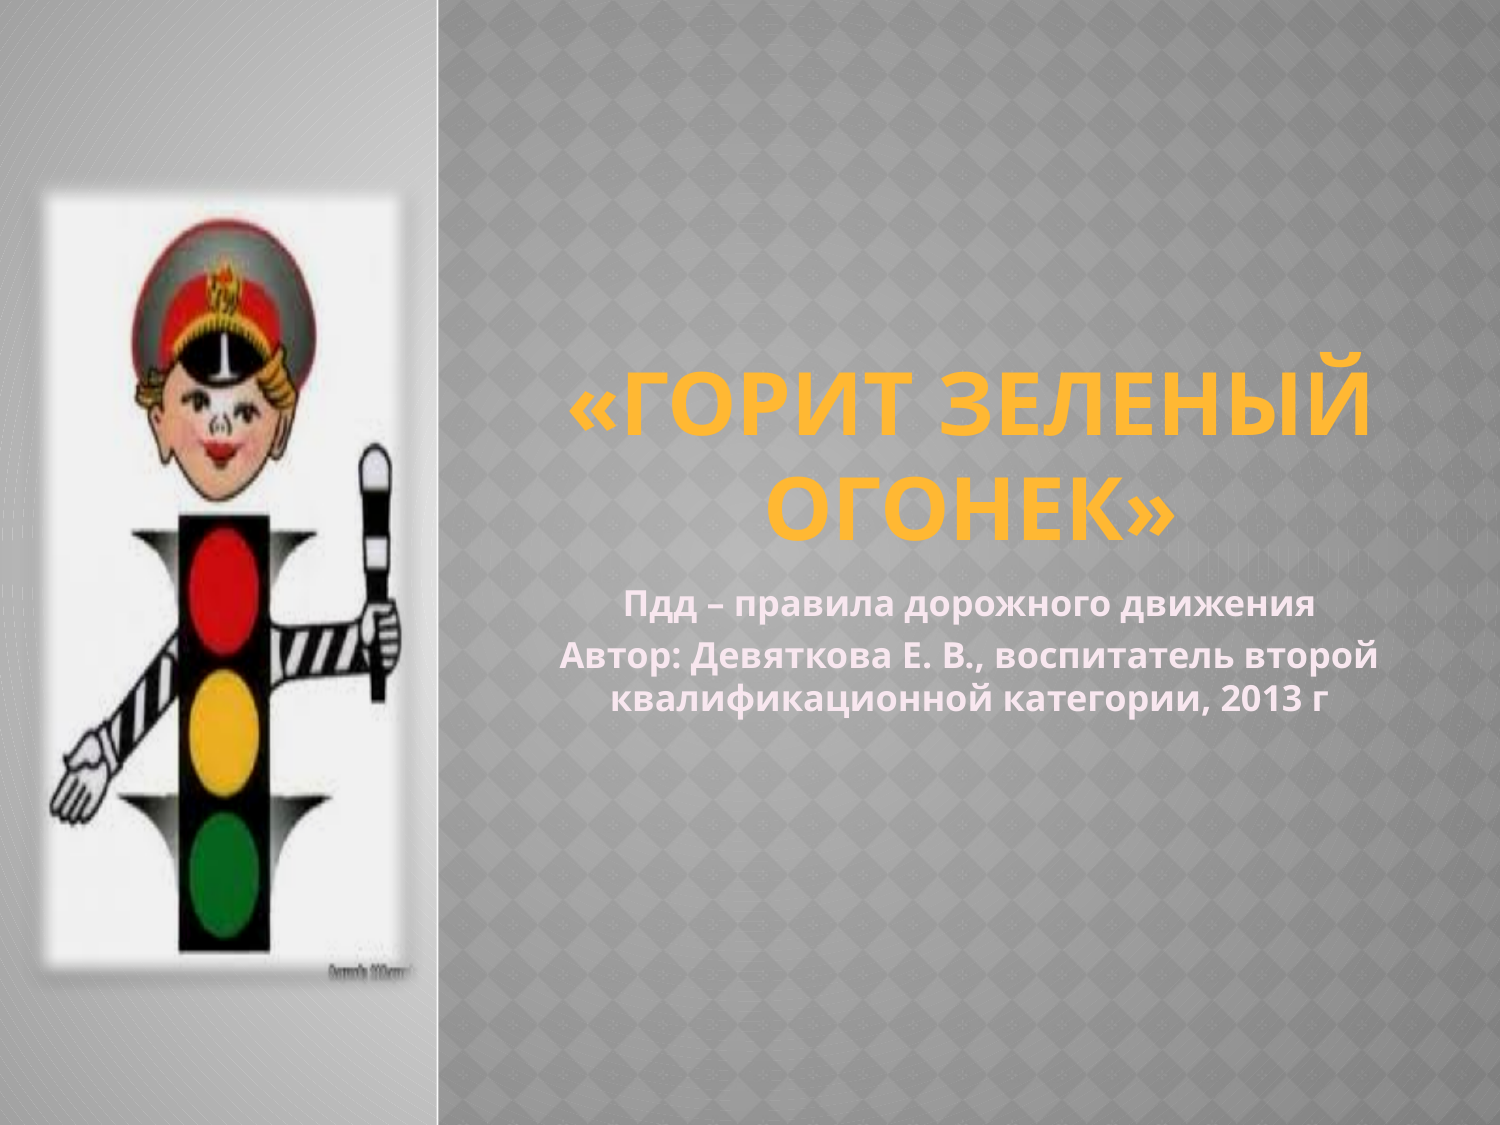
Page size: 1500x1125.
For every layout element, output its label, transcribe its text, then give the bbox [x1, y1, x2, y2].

subtitle Пдд – правила дорожного движения Автор: Девяткова Е. В., воспитатель второй квалификационной категории, 2013 г [550, 580, 1390, 762]
picture [23, 172, 423, 989]
title «Горит зеленый огонек» [552, 87, 1390, 558]
